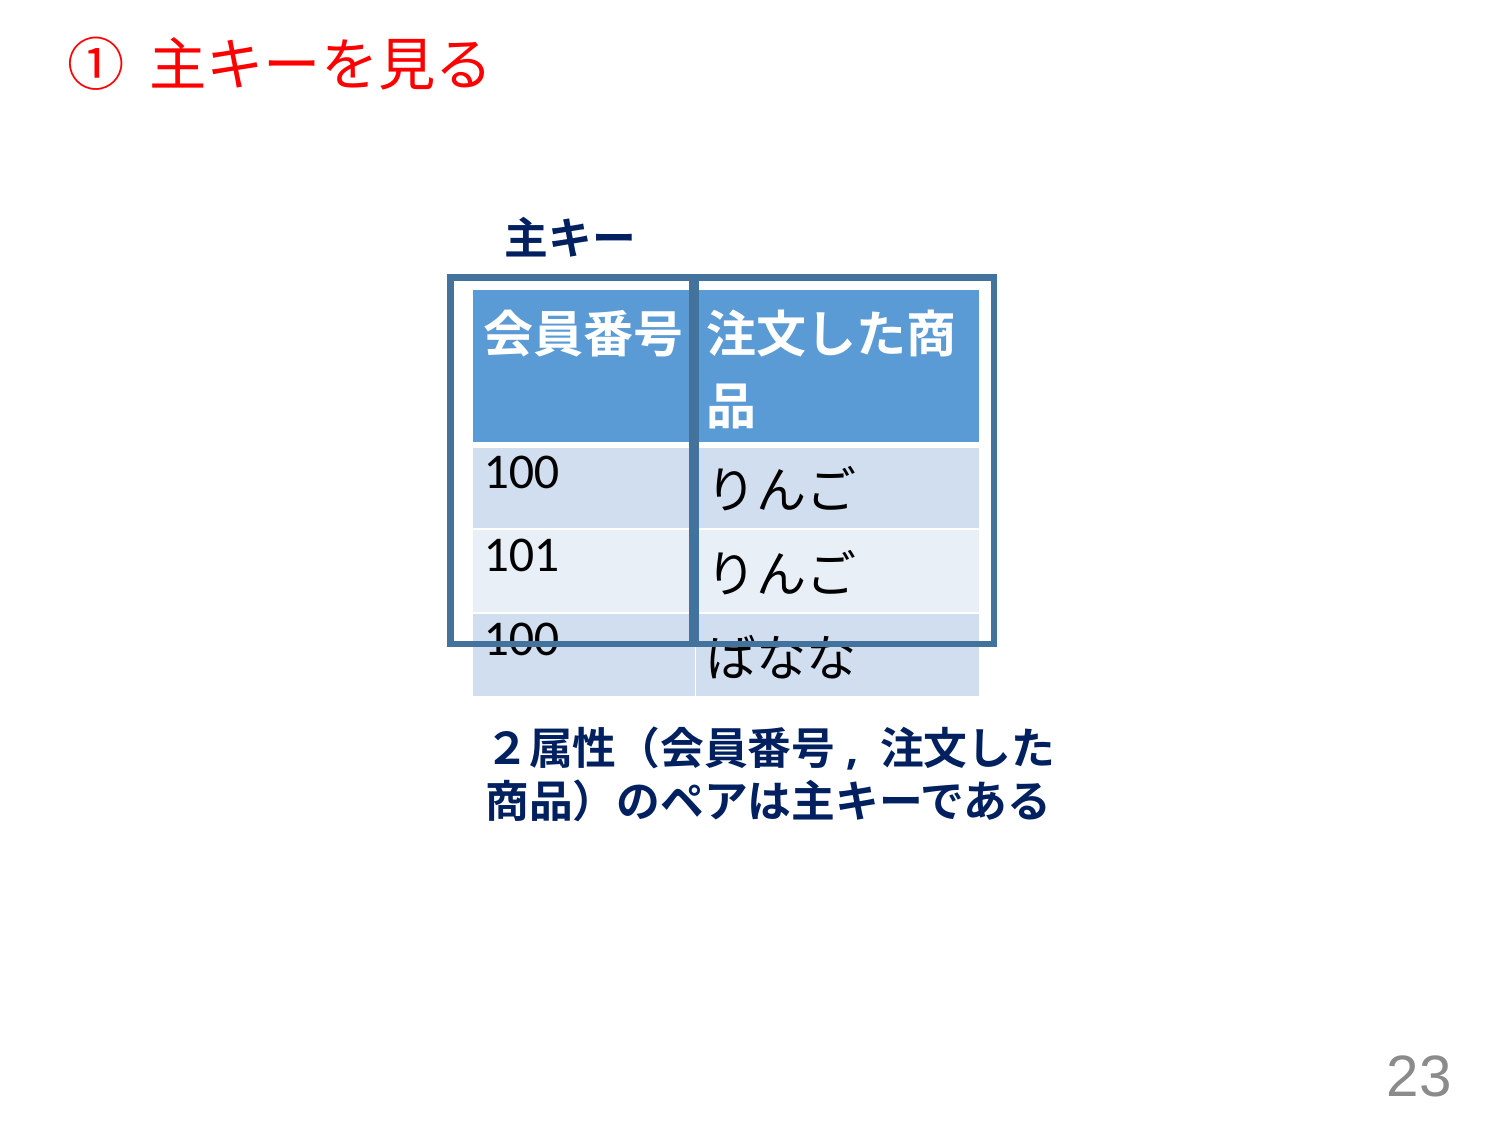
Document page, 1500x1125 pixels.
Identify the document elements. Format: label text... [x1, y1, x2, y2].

text_box [695, 276, 995, 645]
table_cell 100 [473, 614, 695, 696]
table_cell ばなな [696, 645, 979, 696]
title ① 主キーを見る [52, 28, 1441, 106]
slide_number 23 [1129, 1042, 1467, 1103]
text_box 主キー [489, 203, 902, 271]
text_box [450, 276, 693, 645]
text_box ２属性（会員番号, 注文した商品）のペアは主キーである [470, 713, 1087, 834]
